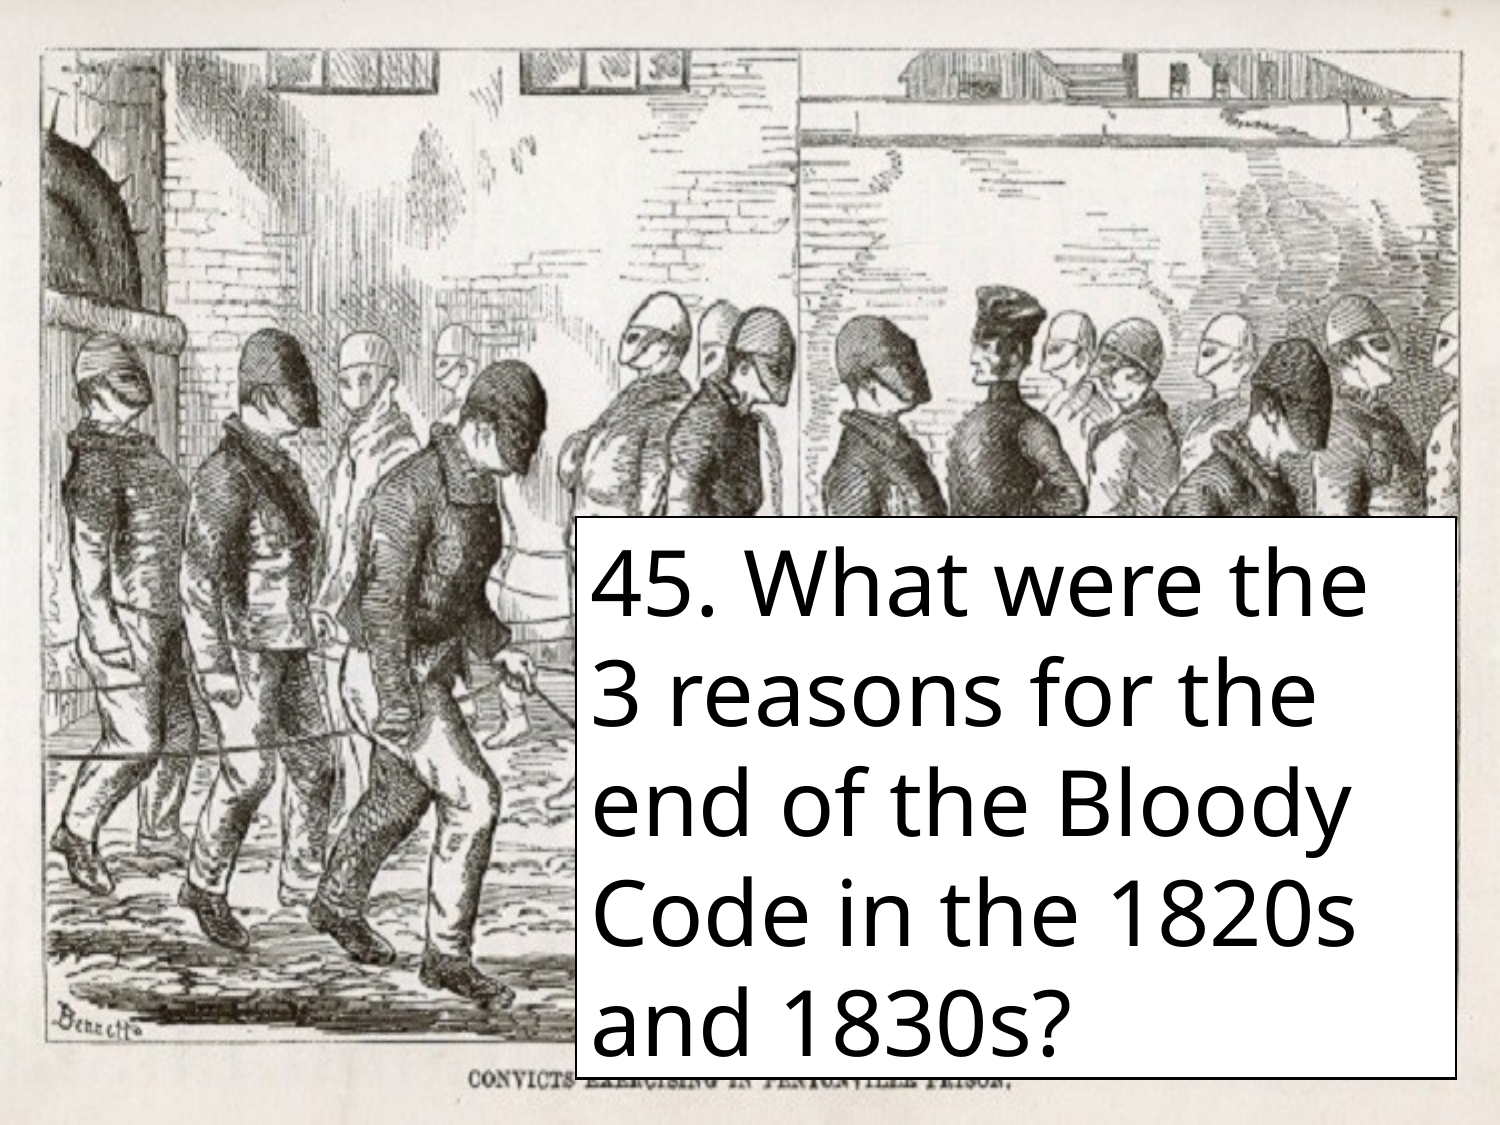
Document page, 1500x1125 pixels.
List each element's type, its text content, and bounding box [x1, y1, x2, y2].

text_box 45. What were the 3 reasons for the end of the Bloody Code in the 1820s and 1830s? [575, 516, 1457, 1080]
picture [0, 0, 1500, 1125]
